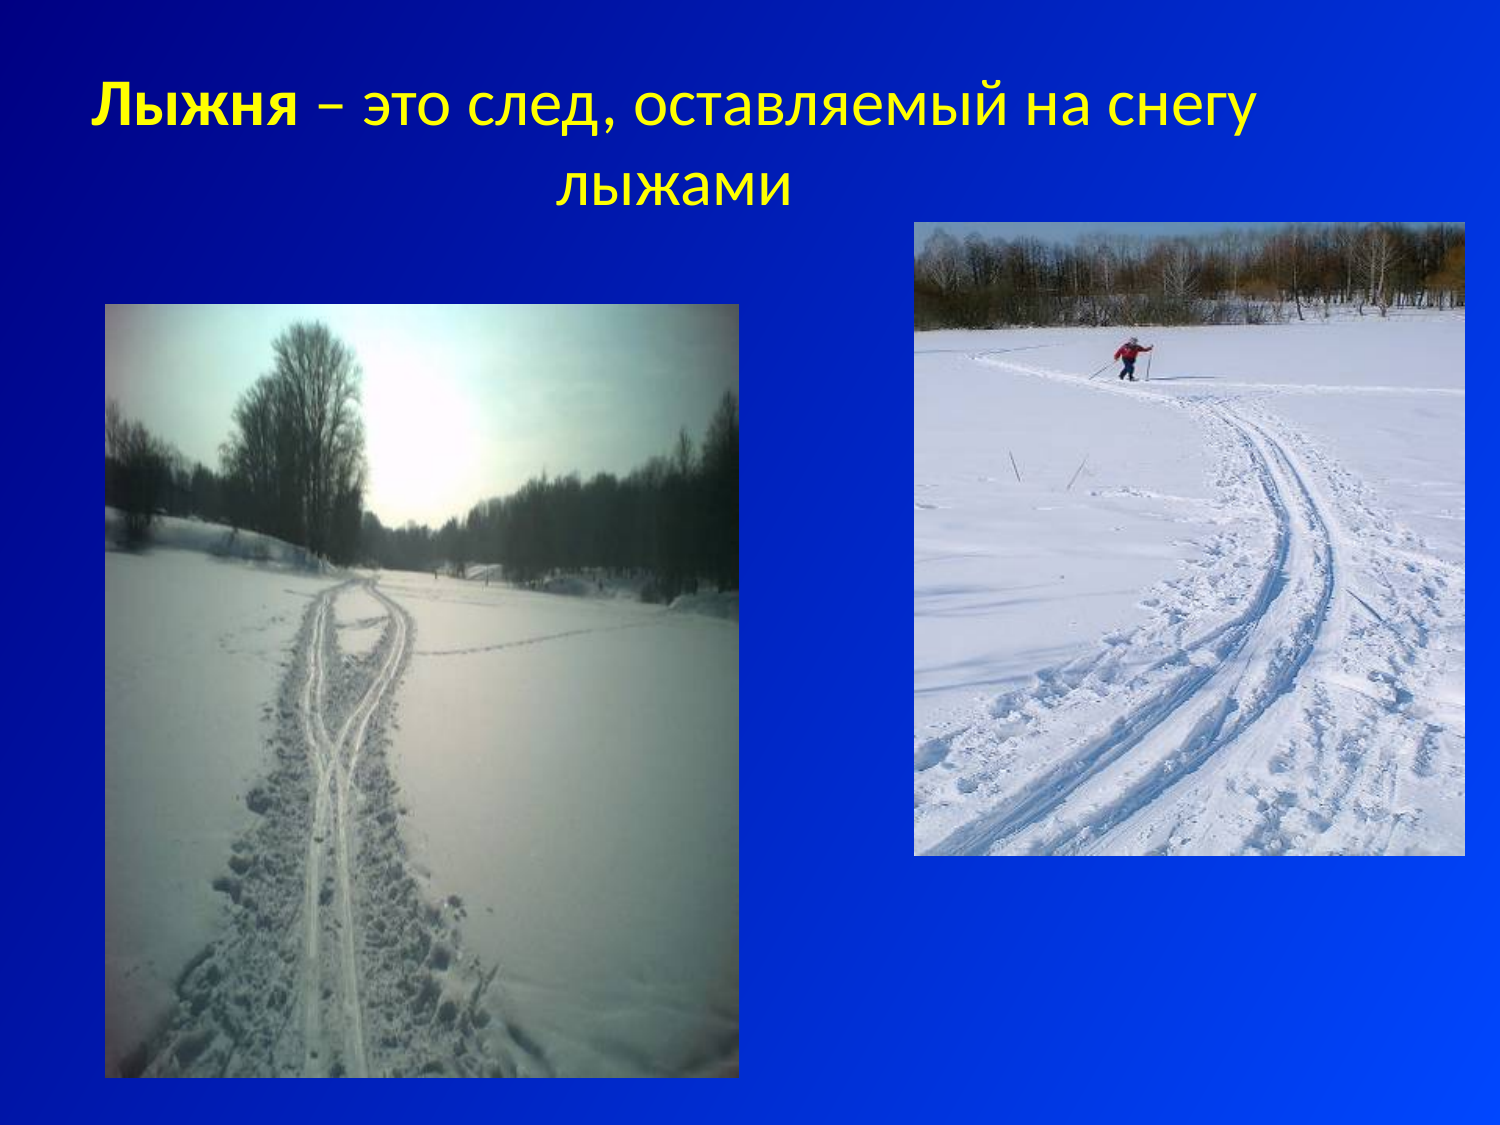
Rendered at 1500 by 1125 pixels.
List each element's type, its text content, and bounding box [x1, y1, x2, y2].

picture [105, 304, 739, 1079]
picture [913, 222, 1466, 856]
title Лыжня – это след, оставляемый на снегу лыжами [0, 45, 1350, 233]
